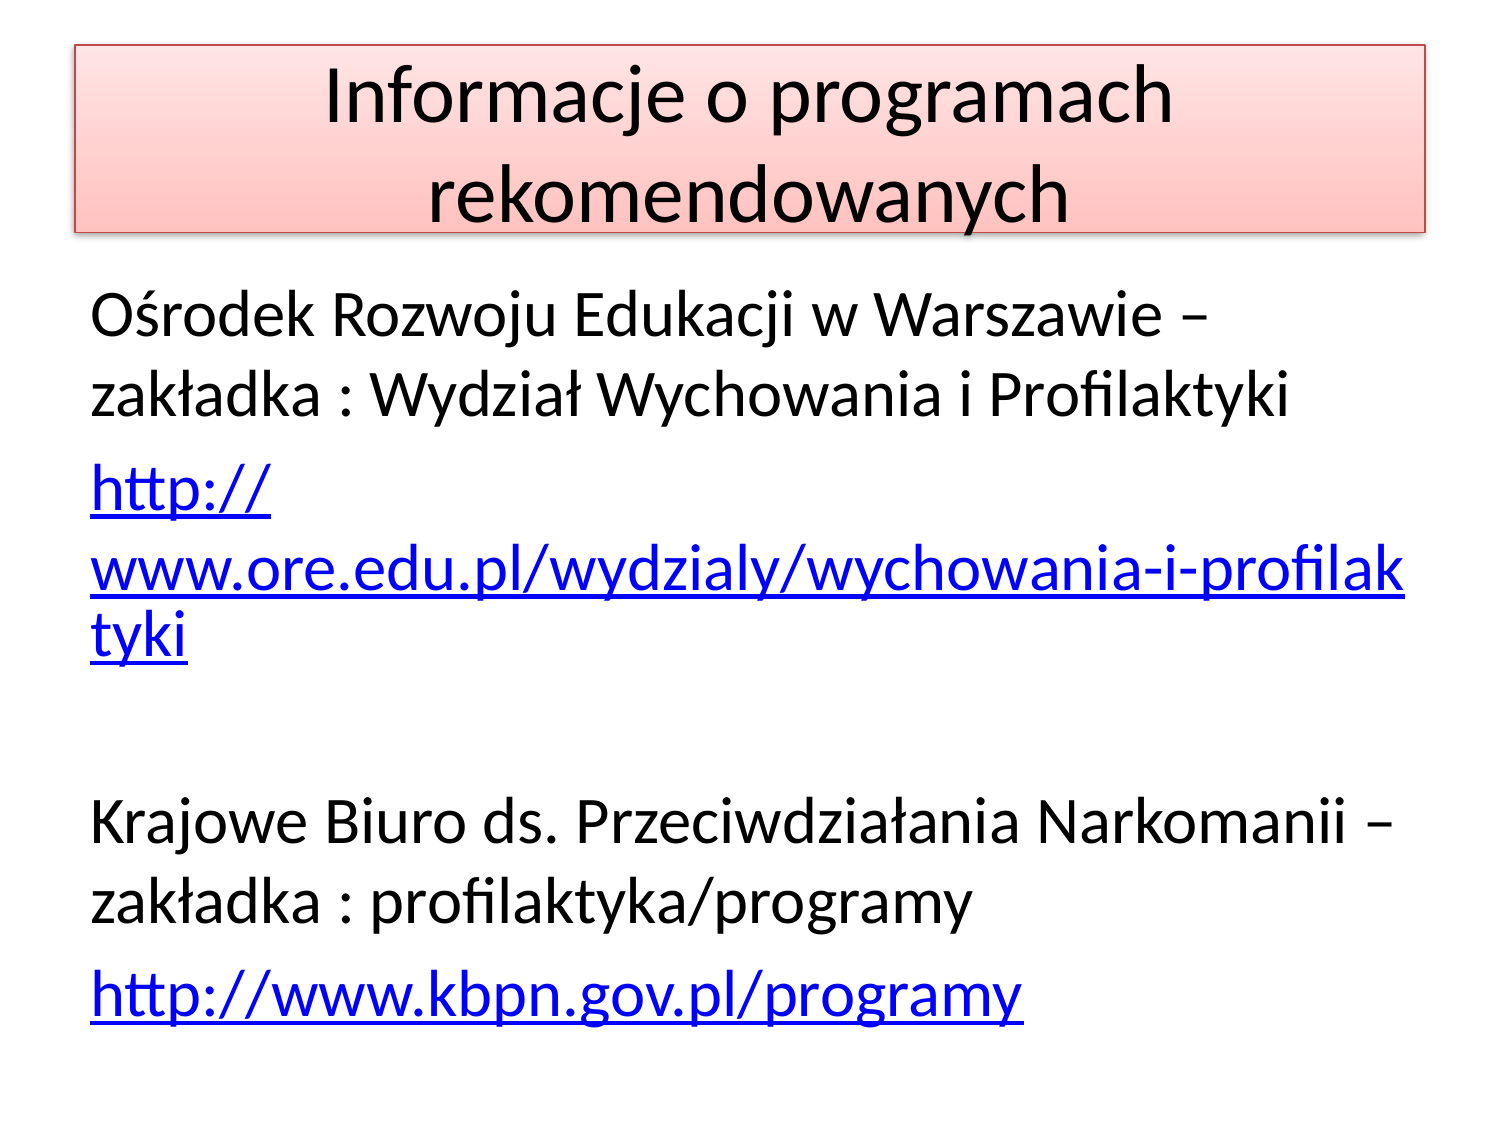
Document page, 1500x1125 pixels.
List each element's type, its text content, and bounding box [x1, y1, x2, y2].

title Informacje o programach rekomendowanych [74, 44, 1426, 233]
list Ośrodek Rozwoju Edukacji w Warszawie – zakładka : Wydział Wychowania i Profilaktyki http://www.ore.edu.pl/wydzialy/wychowania-i-profilaktyki Krajowe Biuro ds. Przeciwdziałania Narkomanii – zakładka : profilaktyka/programy http://www.kbpn.gov.pl/programy [75, 262, 1425, 1005]
